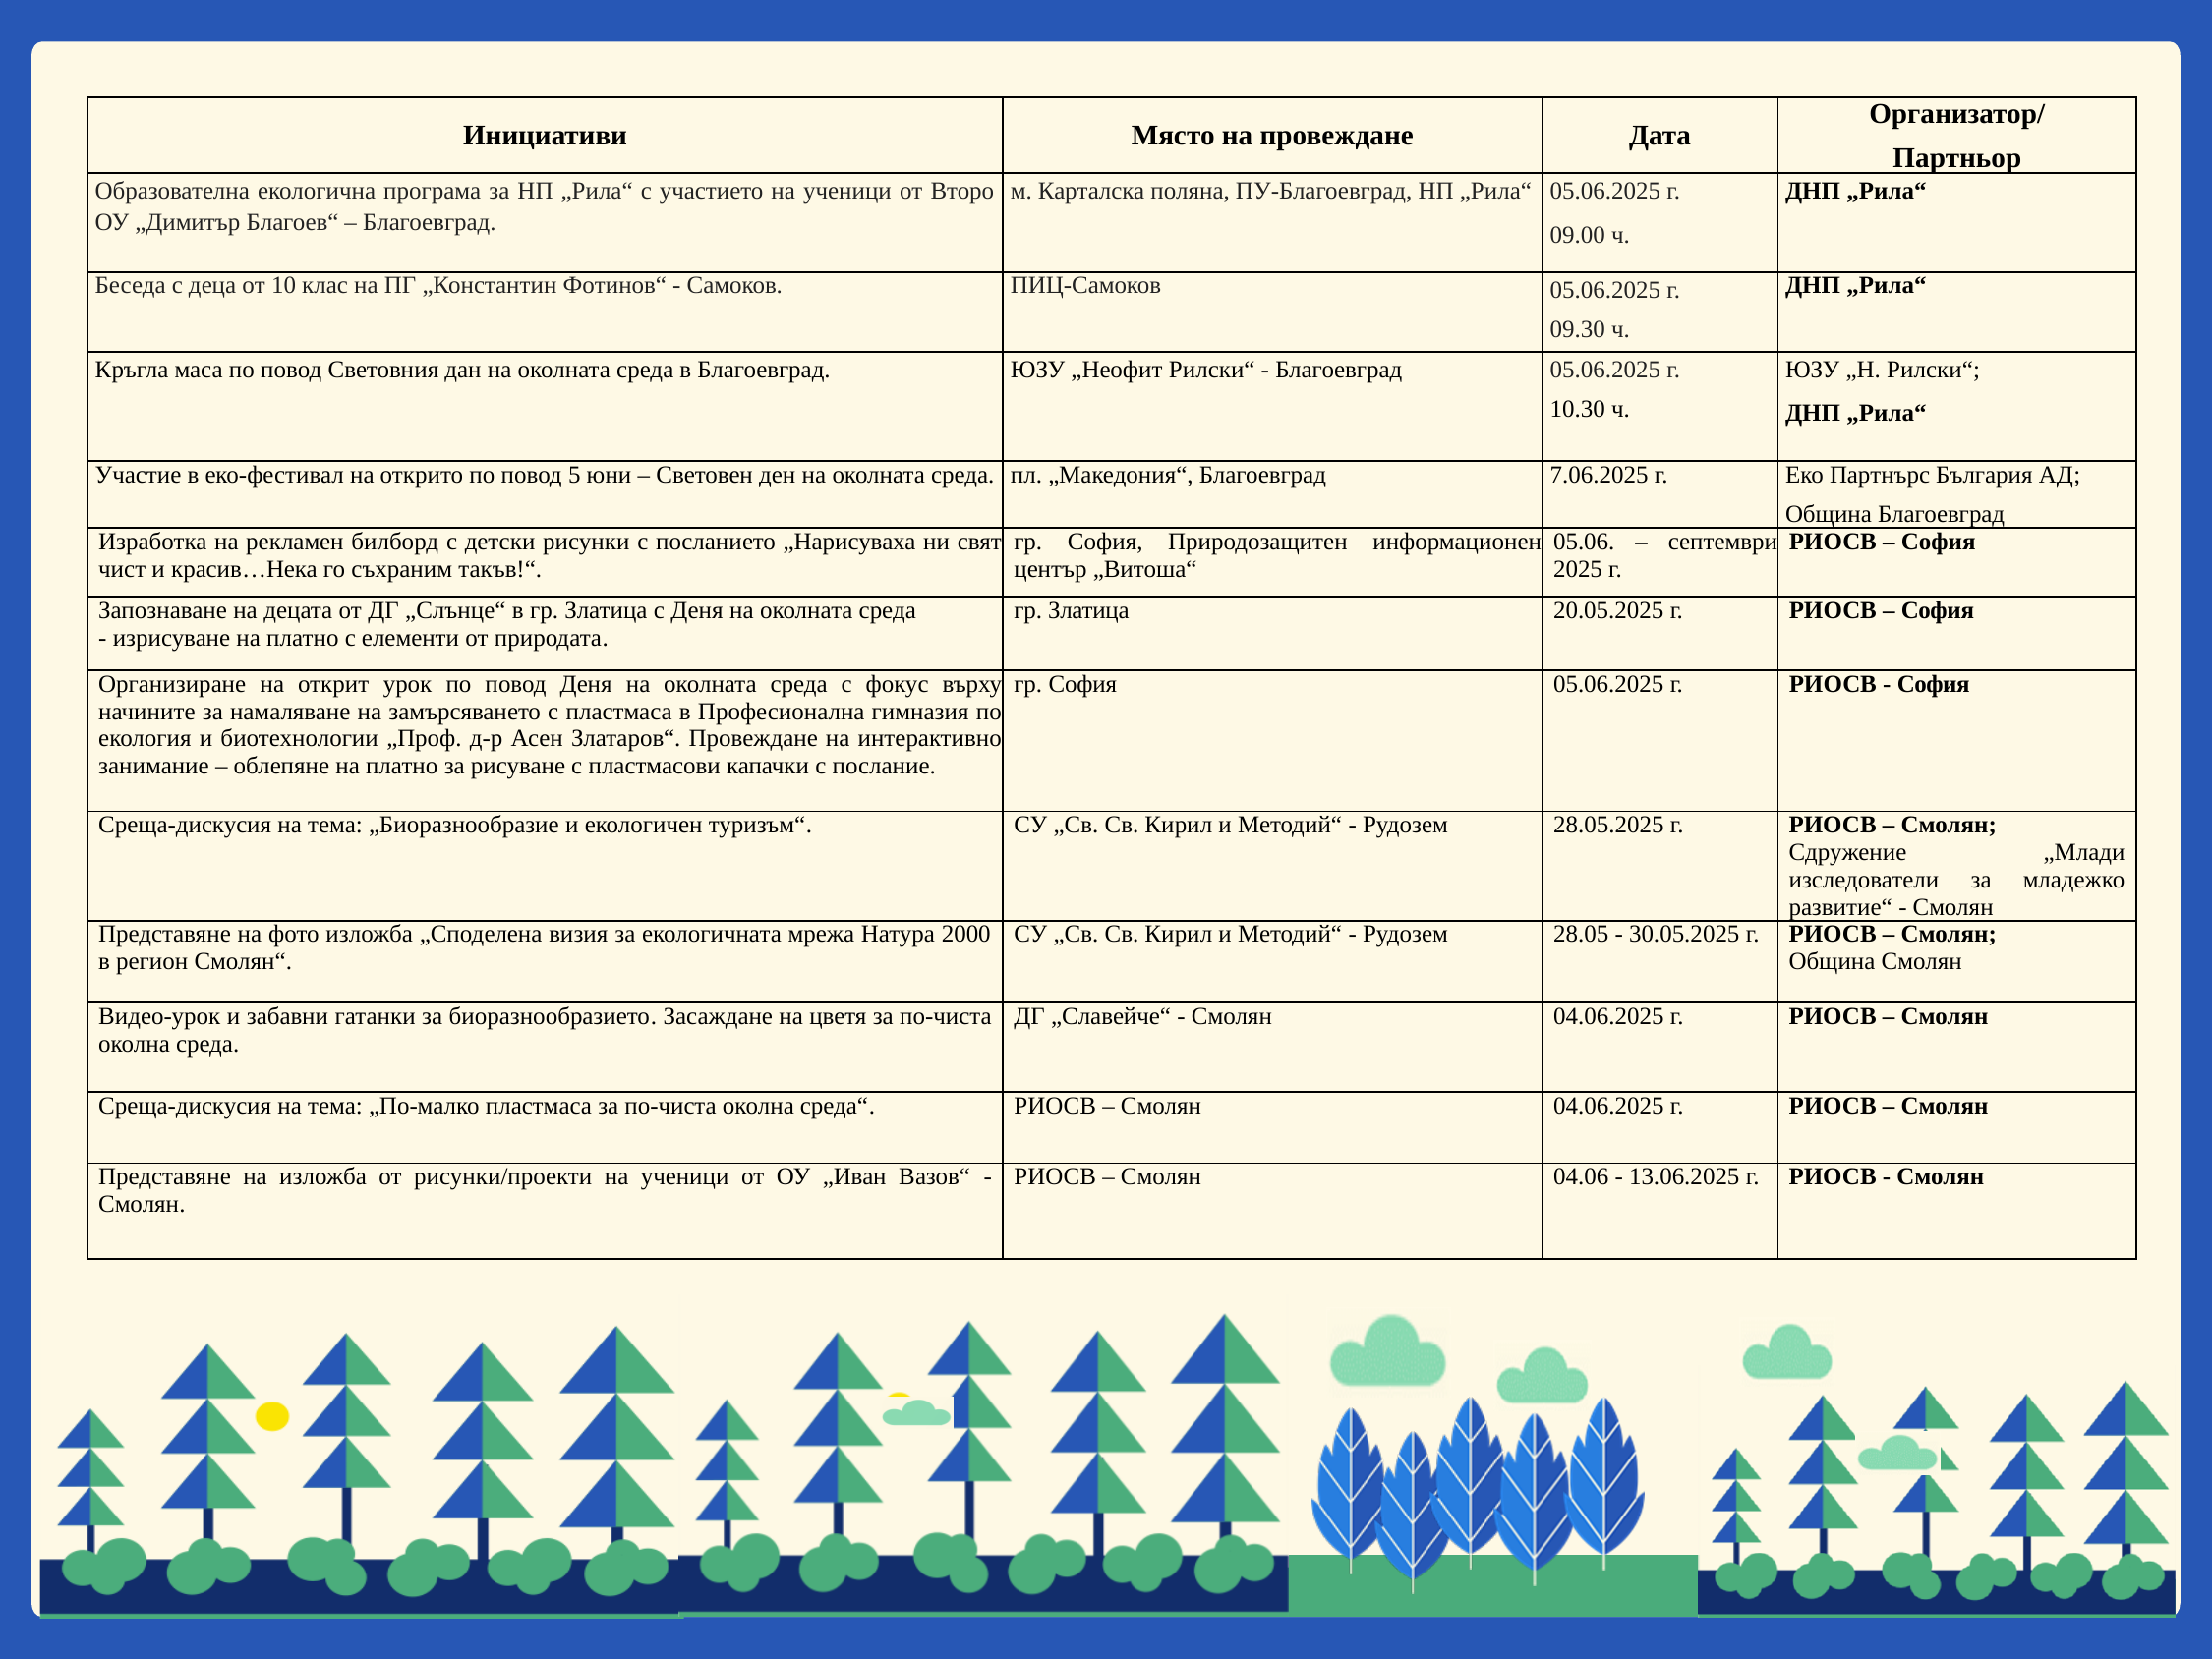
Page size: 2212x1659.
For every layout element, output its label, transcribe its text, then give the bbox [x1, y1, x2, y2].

table_cell РИОСВ – Смолян [1778, 1093, 2135, 1163]
table_header Организатор/ Партньор [1778, 98, 2135, 172]
table_cell СУ „Св. Св. Кирил и Методий“ - Рудозем [1004, 922, 1542, 1001]
table_cell 05.06.2025 г. 10.30 ч. [1543, 353, 1777, 460]
table_cell 20.05.2025 г. [1543, 598, 1777, 669]
table_cell РИОСВ – Смолян [1778, 1003, 2135, 1091]
table_cell Запознаване на децата от ДГ „Слънце“ в гр. Златица с Деня на околната среда - изрисуване на платно с елементи от природата. [88, 598, 1002, 669]
table_cell Среща-дискусия на тема: „По-малко пластмаса за по-чиста околна среда“. [88, 1093, 1002, 1163]
table_cell Видео-урок и забавни гатанки за биоразнообразието. Засаждане на цветя за по-чиста околна среда. [88, 1003, 1002, 1091]
table_cell гр. Златица [1004, 598, 1542, 669]
table_cell Участие в еко-фестивал на открито по повод 5 юни – Световен ден на околната среда. [88, 462, 1002, 527]
table_cell 05.06.2025 г. 09.00 ч. [1543, 174, 1777, 271]
table_cell ДНП „Рила“ [1778, 174, 2135, 271]
table_cell ДГ „Славейче“ - Смолян [1004, 1003, 1542, 1091]
table_header Инициативи [88, 98, 1002, 172]
table_cell гр. София [1004, 671, 1542, 811]
table_cell 28.05.2025 г. [1543, 812, 1777, 920]
table_header Място на провеждане [1004, 98, 1542, 172]
table_cell РИОСВ - София [1778, 671, 2135, 811]
table_header Дата [1543, 98, 1777, 172]
table_cell 28.05 - 30.05.2025 г. [1543, 922, 1777, 1001]
table_cell РИОСВ – София [1778, 598, 2135, 669]
table_cell Представяне на изложба от рисунки/проекти на ученици от ОУ „Иван Вазов“ - Смолян. [88, 1164, 1002, 1258]
table_cell Изработка на рекламен билборд с детски рисунки с посланието „Нарисуваха ни свят чист и красив…Нека го съхраним такъв!“. [88, 529, 1002, 596]
table_cell ДНП „Рила“ [1778, 273, 2135, 351]
table_cell 04.06.2025 г. [1543, 1093, 1777, 1163]
table_cell Кръгла маса по повод Световния дан на околната среда в Благоевград. [88, 353, 1002, 460]
text_box [39, 1307, 672, 1619]
table_cell ПИЦ-Самоков [1004, 273, 1542, 351]
table_cell СУ „Св. Св. Кирил и Методий“ - Рудозем [1004, 812, 1542, 920]
table_cell пл. „Македония“, Благоевград [1004, 462, 1542, 527]
table_cell Организиране на открит урок по повод Деня на околната среда с фокус върху начините за намаляване на замърсяването с пластмаса в Професионална гимназия по екология и биотехнологии „Проф. д-р Асен Златаров“. Провеждане на интерактивно занимание – облепяне на платно за рисуване с пластмасови капачки с послание. [88, 671, 1002, 811]
table_cell РИОСВ – Смолян [1004, 1164, 1542, 1258]
table_cell РИОСВ – София [1778, 529, 2135, 596]
table_cell гр. София, Природозащитен информационен център „Витоша“ [1004, 529, 1542, 596]
table_cell РИОСВ – Смолян; Сдружение „Млади изследователи за младежко развитие“ - Смолян [1778, 812, 2135, 920]
table_cell ЮЗУ „Н. Рилски“; ДНП „Рила“ [1778, 353, 2135, 460]
table_cell 05.06. – септември 2025 г. [1543, 529, 1777, 596]
picture [677, 1294, 2176, 1619]
table_cell Представяне на фото изложба „Споделена визия за екологичната мрежа Натура 2000 в регион Смолян“. [88, 922, 1002, 1001]
table_cell 05.06.2025 г. [1543, 671, 1777, 811]
table_cell РИОСВ – Смолян [1004, 1093, 1542, 1163]
table_cell 04.06.2025 г. [1543, 1003, 1777, 1091]
table_cell 04.06 - 13.06.2025 г. [1543, 1164, 1777, 1258]
table_cell Беседа с деца от 10 клас на ПГ „Константин Фотинов“ - Самоков. [88, 273, 1002, 351]
table_cell 7.06.2025 г. [1543, 462, 1777, 527]
table_cell Образователна екологична програма за НП „Рила“ с участието на ученици от Второ ОУ „Димитър Благоев“ – Благоевград. [88, 174, 1002, 271]
table_cell ЮЗУ „Неофит Рилски“ - Благоевград [1004, 353, 1542, 460]
table_cell Среща-дискусия на тема: „Биоразнообразие и екологичен туризъм“. [88, 812, 1002, 920]
table_cell м. Карталска поляна, ПУ-Благоевград, НП „Рила“ [1004, 174, 1542, 271]
table_cell РИОСВ – Смолян; Община Смолян [1778, 922, 2135, 1001]
table_cell РИОСВ - Смолян [1778, 1164, 2135, 1258]
table_cell 05.06.2025 г. 09.30 ч. [1543, 273, 1777, 351]
table_cell Еко Партнърс България АД; Община Благоевград [1778, 462, 2135, 527]
